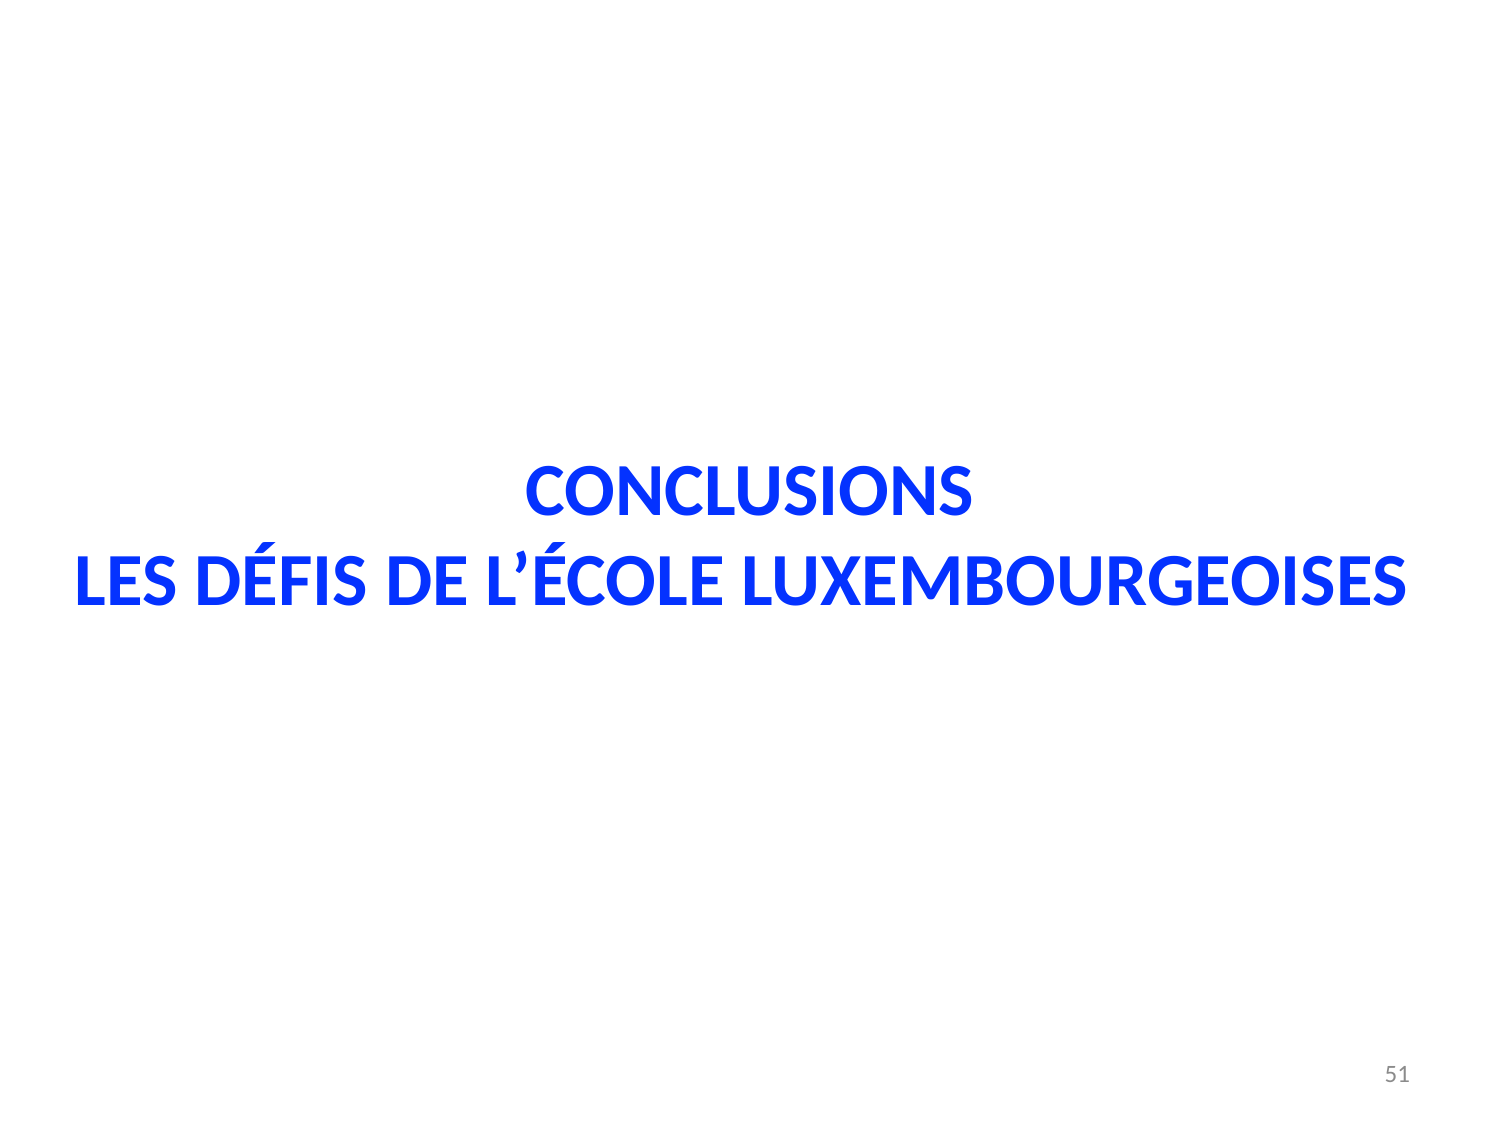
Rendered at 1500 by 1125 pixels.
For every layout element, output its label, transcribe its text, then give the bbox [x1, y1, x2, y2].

text_box CONCLUSIONS LES DÉFIS DE L’ÉCOLE LUXEMBOURGEOISES [41, 432, 1459, 628]
slide_number 51 [1074, 1042, 1425, 1103]
